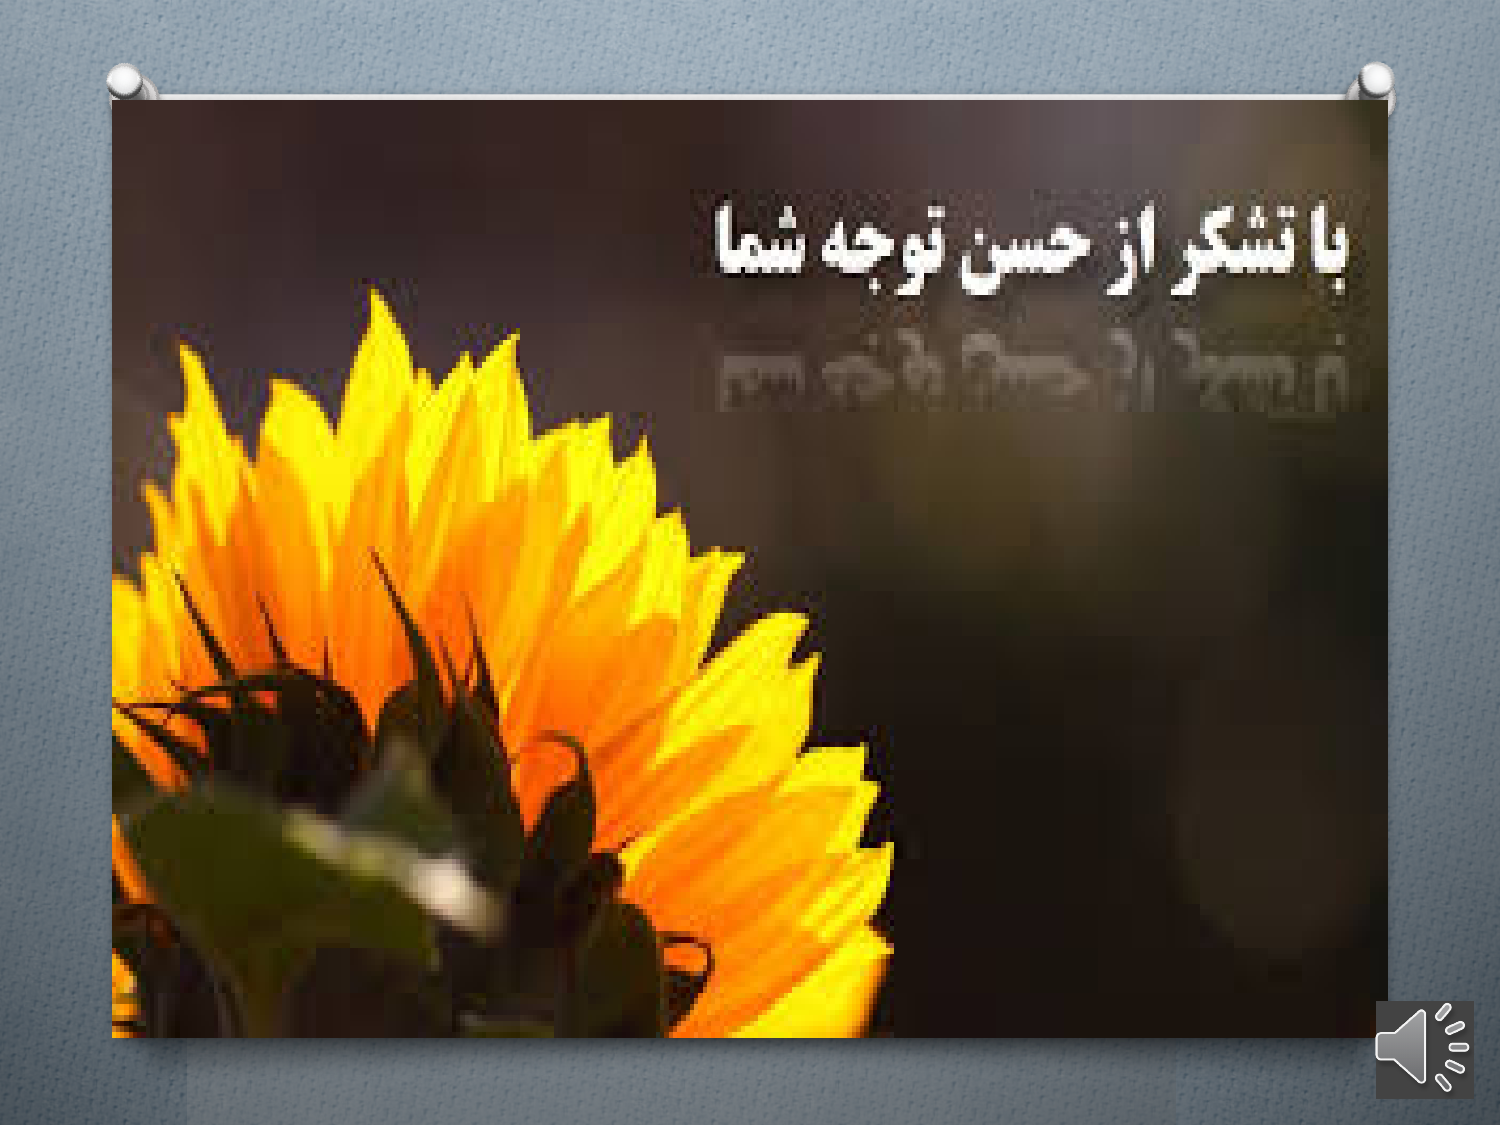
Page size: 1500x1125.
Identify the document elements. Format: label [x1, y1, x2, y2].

picture [75, 29, 1476, 1101]
